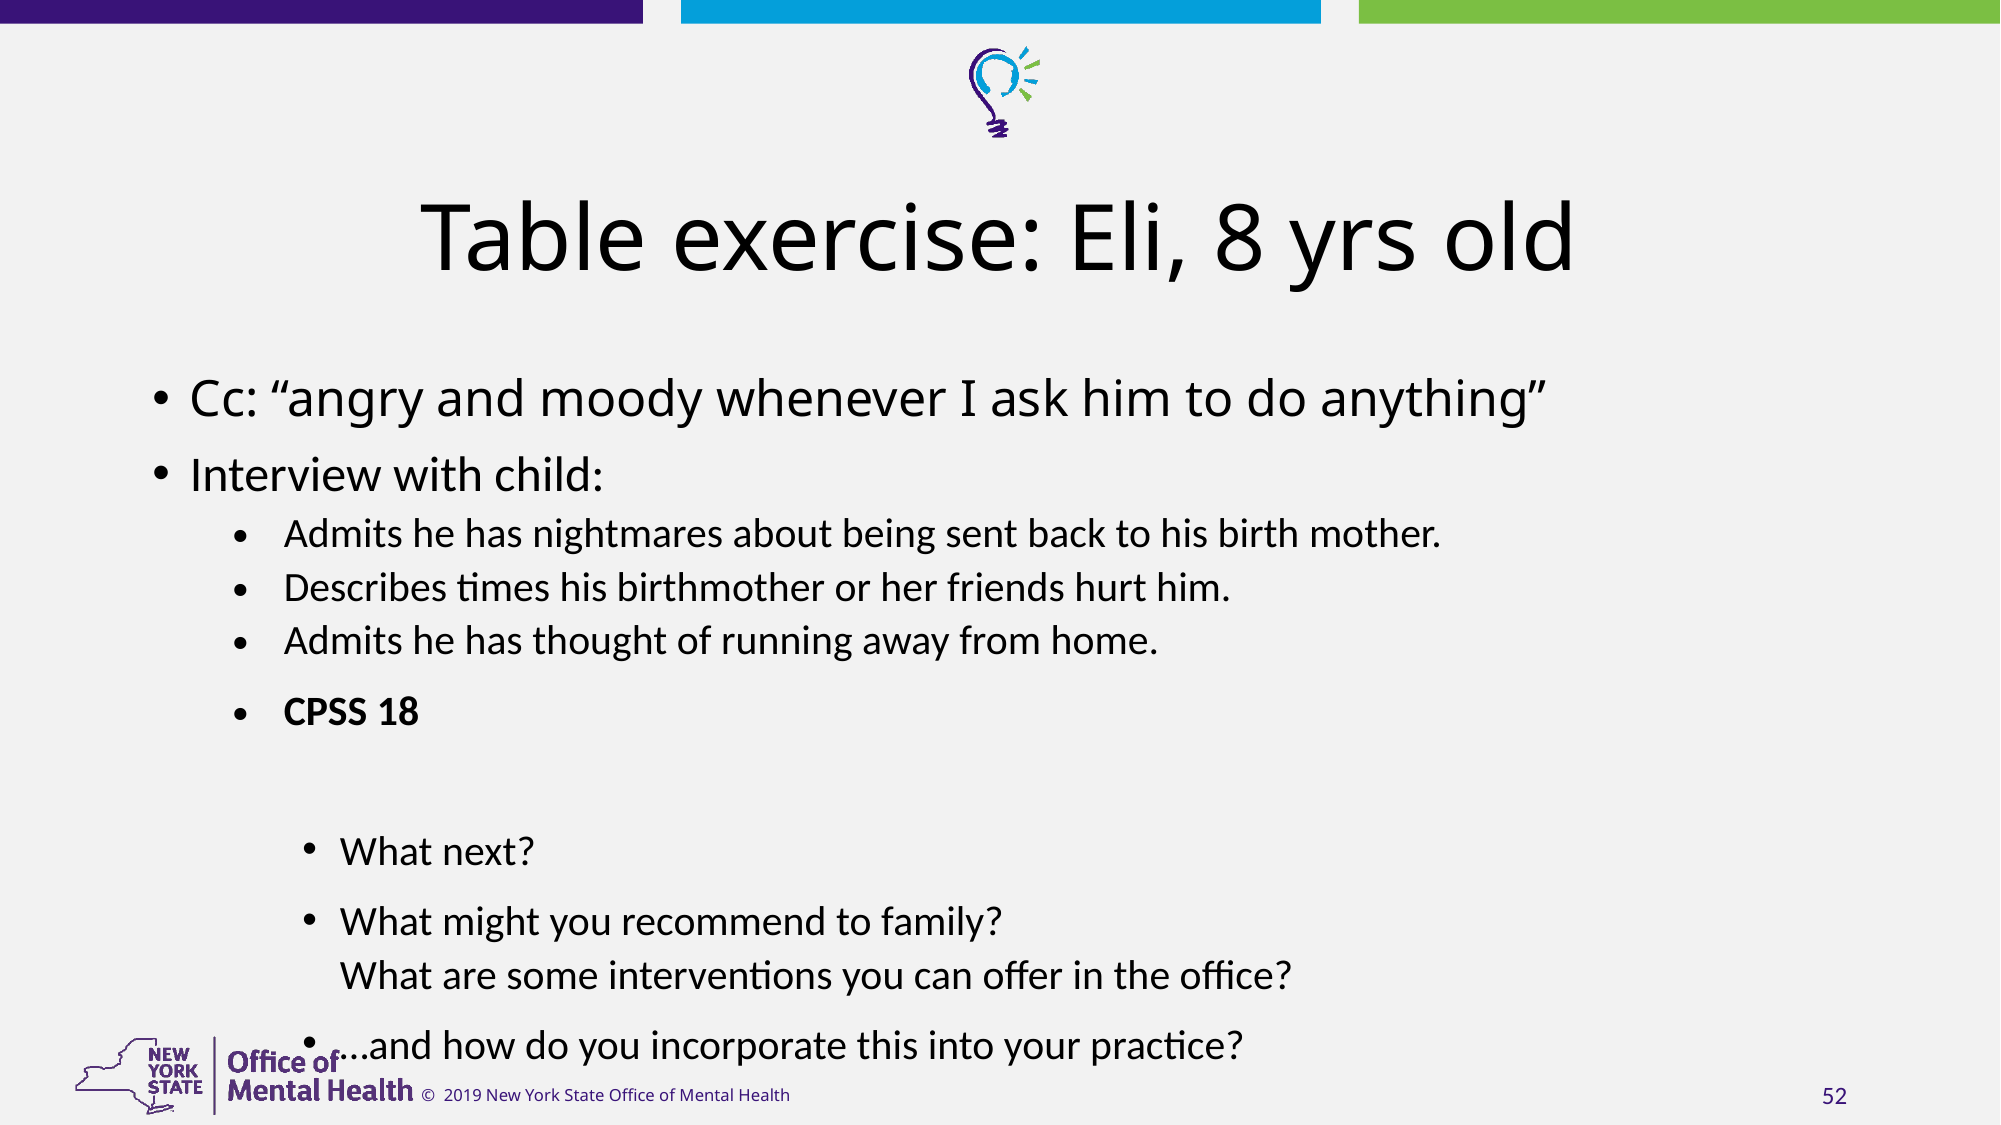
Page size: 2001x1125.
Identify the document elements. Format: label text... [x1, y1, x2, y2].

picture [949, 26, 1051, 157]
picture [71, 1032, 417, 1119]
title Table exercise: Eli, 8 yrs old [137, 183, 1863, 300]
list Cc: “angry and moody whenever I ask him to do anything” Interview with child: Admits he has nightmares about being sent back to his birth mother. Describes times his birthmother or her friends hurt him. Admits he has thought of running away from home. CPSS 18 What next? What might you recommend to family? What are some interventions you can offer in the office? …and how do you incorporate this into your practice? [137, 366, 1863, 1080]
